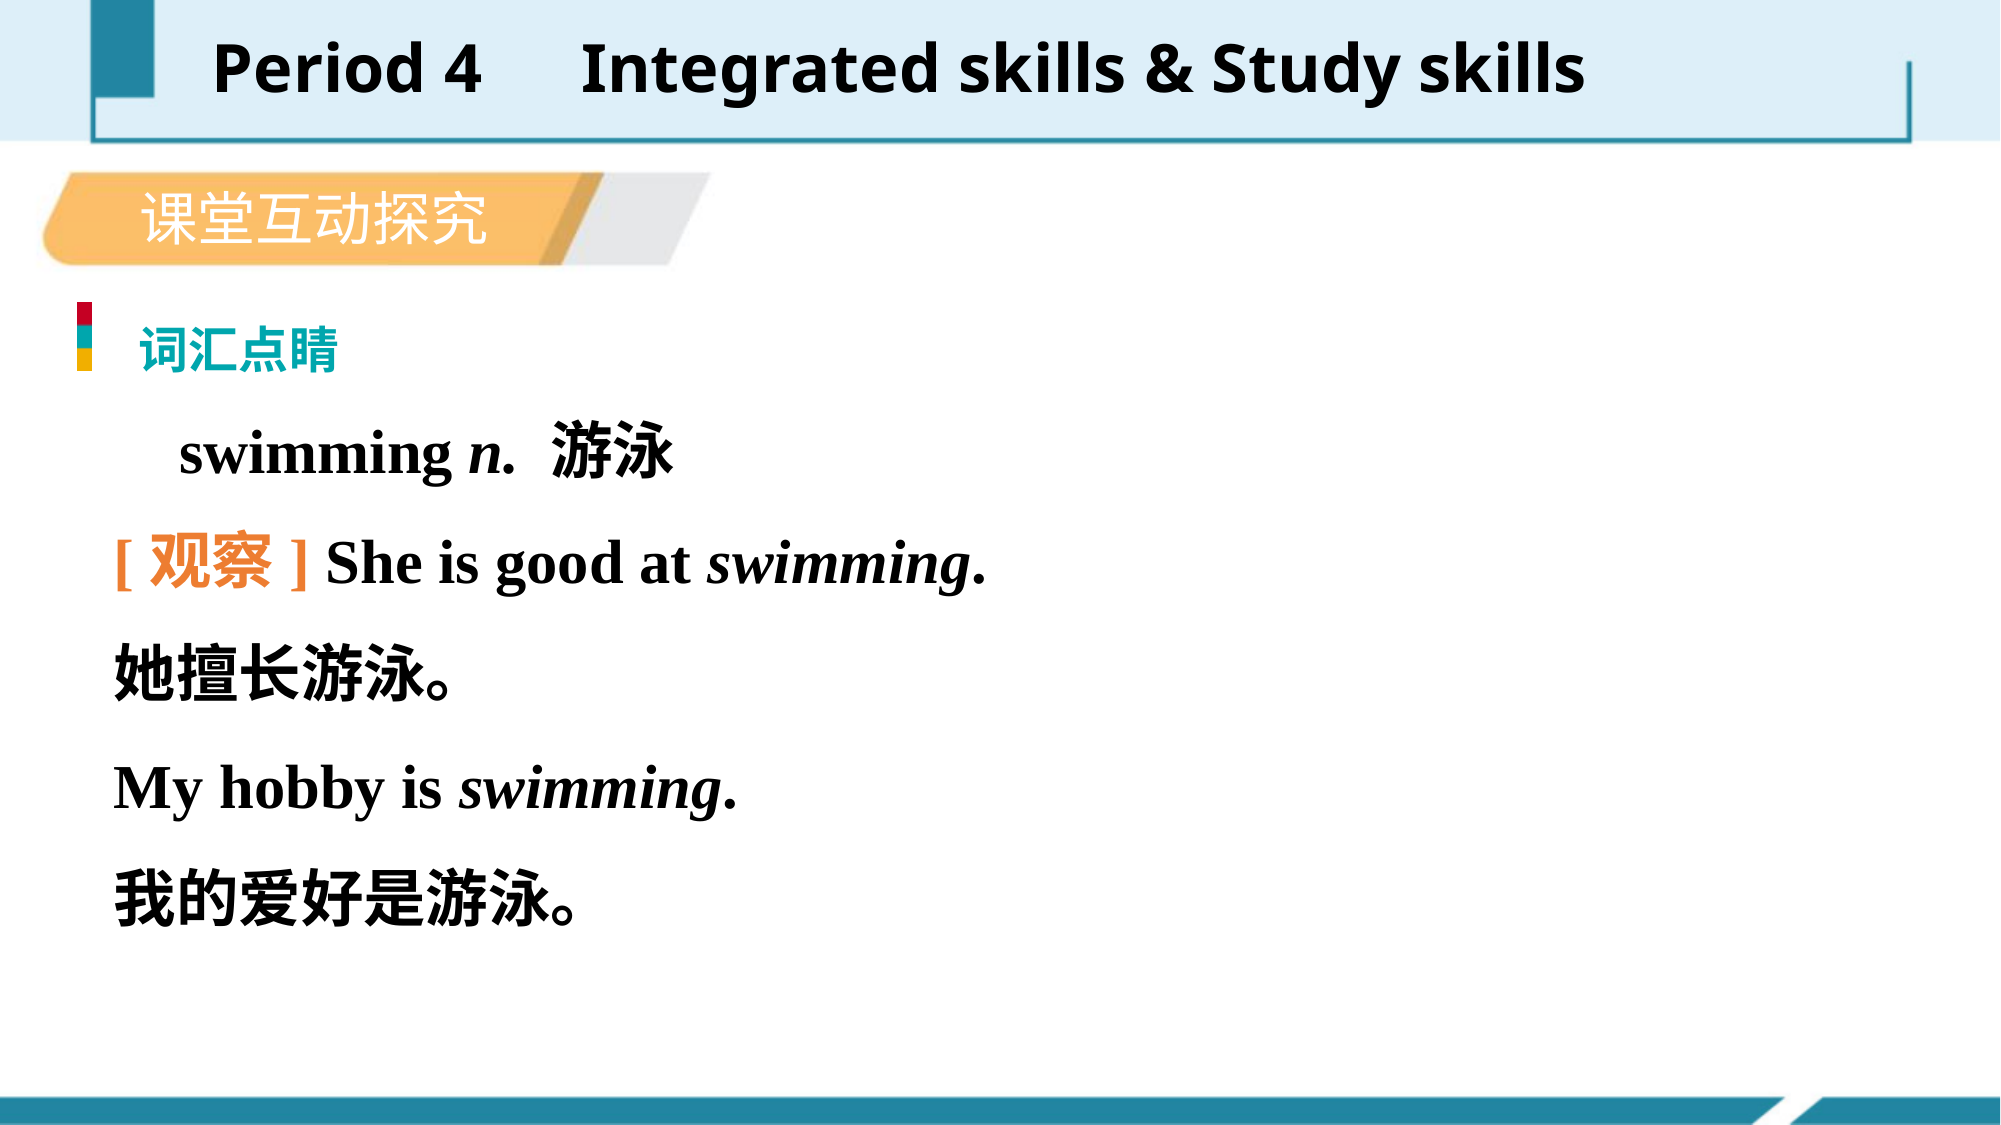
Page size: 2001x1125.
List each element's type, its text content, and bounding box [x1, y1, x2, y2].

text_box 词汇点睛 [124, 286, 366, 366]
picture [0, 0, 2001, 1125]
text_box Period 4 Integrated skills & Study skills [196, 18, 1603, 114]
text_box [观察] She is good at swimming. 她擅长游泳。 My hobby is swimming. 我的爱好是游泳。 [98, 476, 1774, 941]
text_box swimming n. 游泳 [87, 366, 1517, 494]
